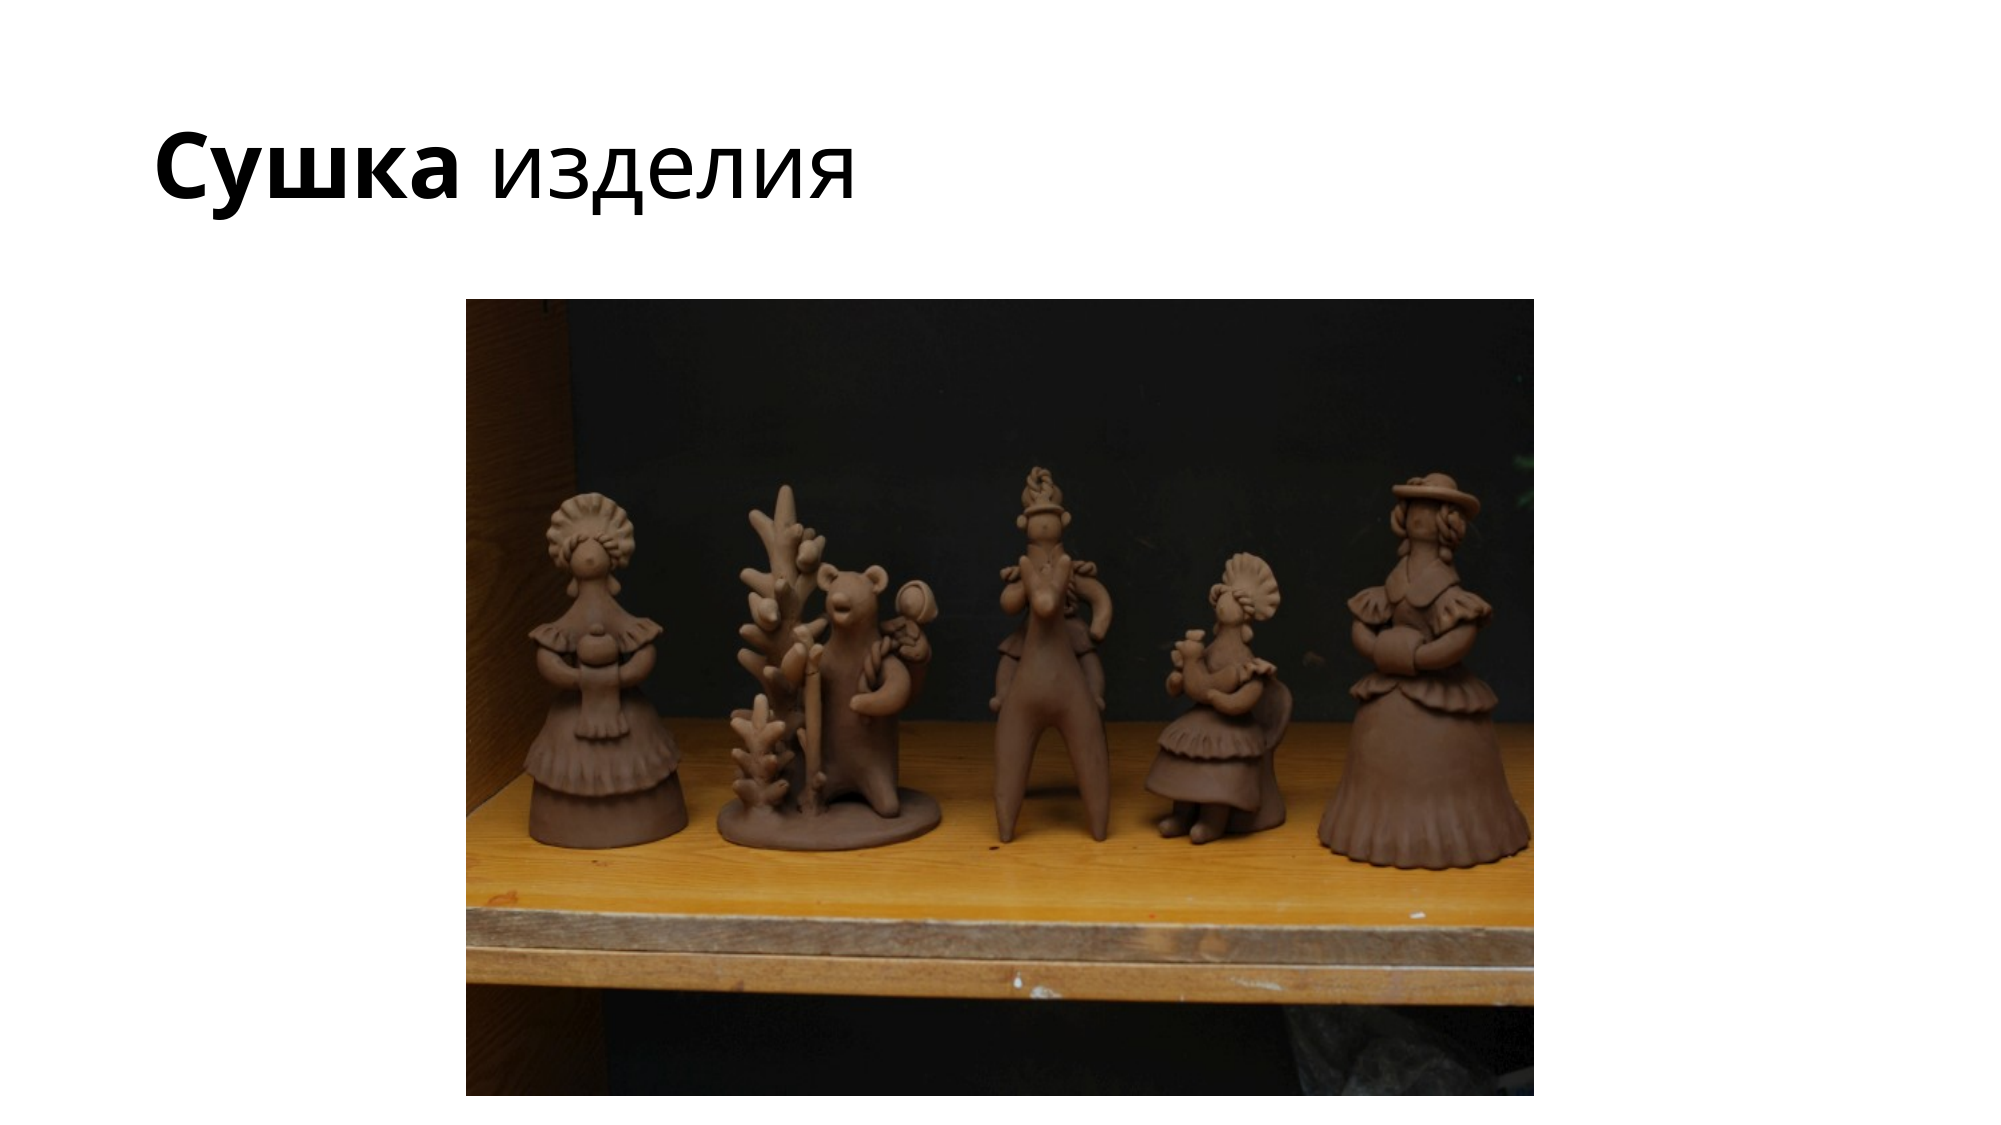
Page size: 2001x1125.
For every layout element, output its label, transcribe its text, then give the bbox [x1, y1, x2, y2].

title Сушка изделия [137, 59, 1863, 278]
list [466, 299, 1534, 1096]
